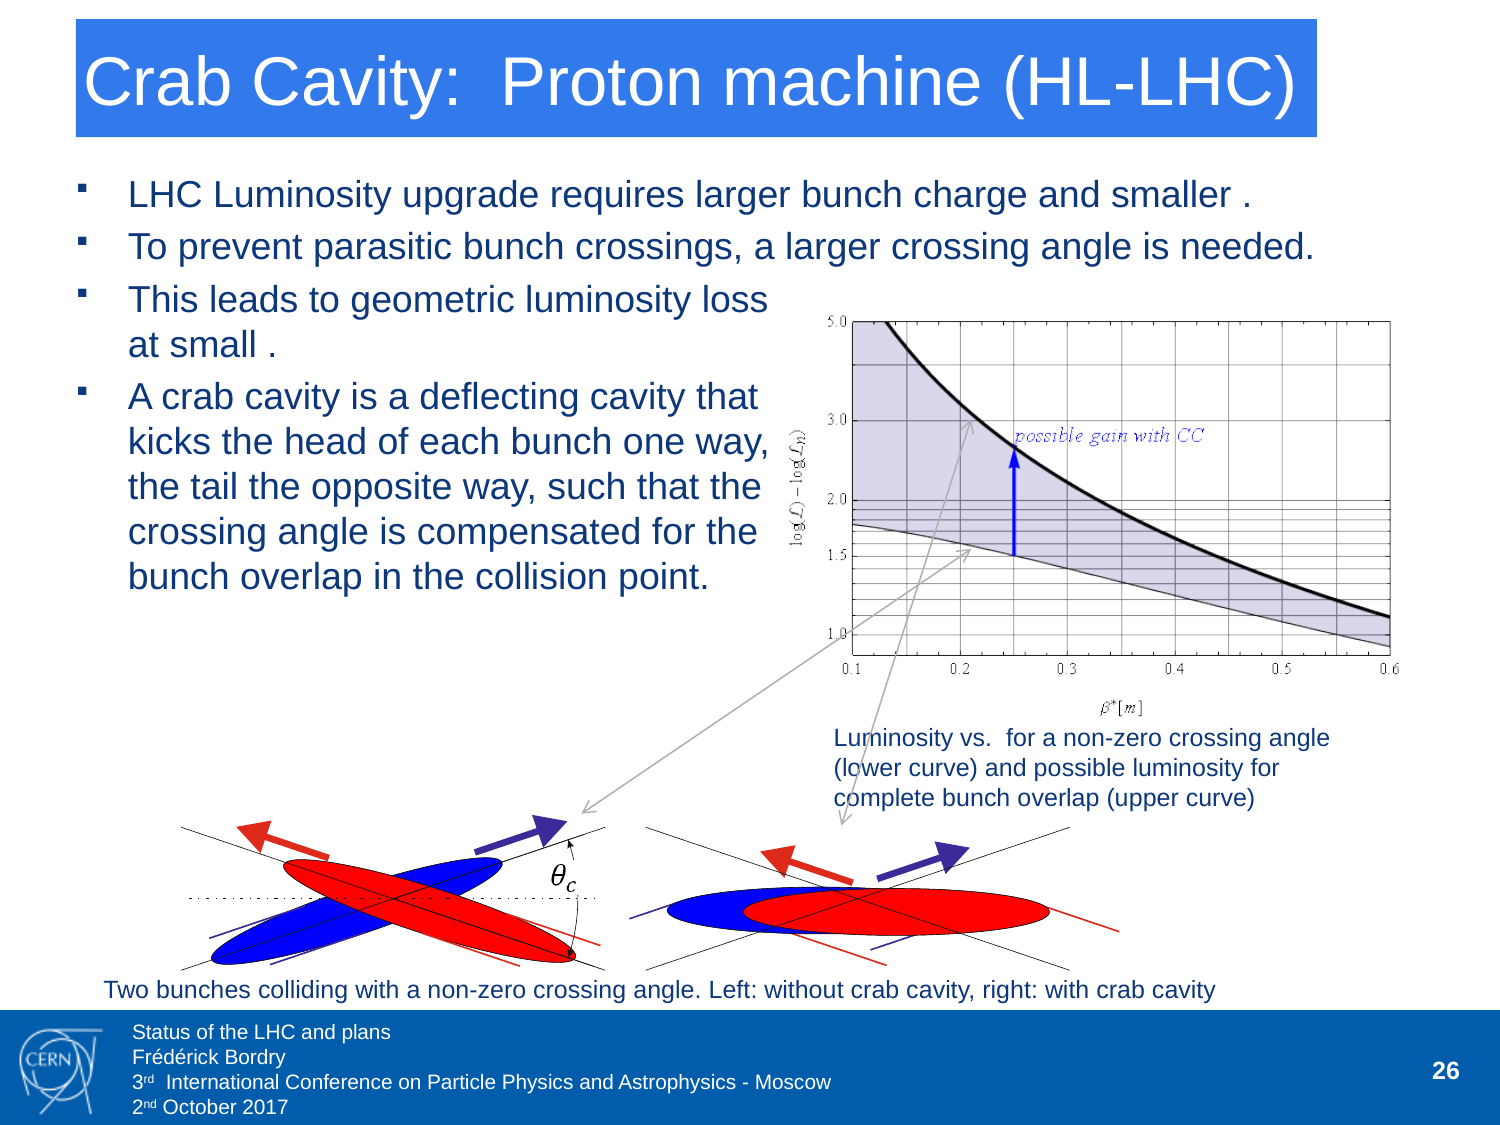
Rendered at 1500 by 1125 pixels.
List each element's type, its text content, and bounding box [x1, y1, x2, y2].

text_box Two bunches colliding with a non-zero crossing angle. Left: without crab cavity, right: with crab cavity [88, 965, 1436, 1011]
picture [179, 813, 1120, 971]
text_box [581, 548, 832, 814]
title Crab Cavity: Proton machine (HL-LHC) [75, 19, 1317, 138]
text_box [841, 418, 972, 826]
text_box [786, 312, 1401, 821]
